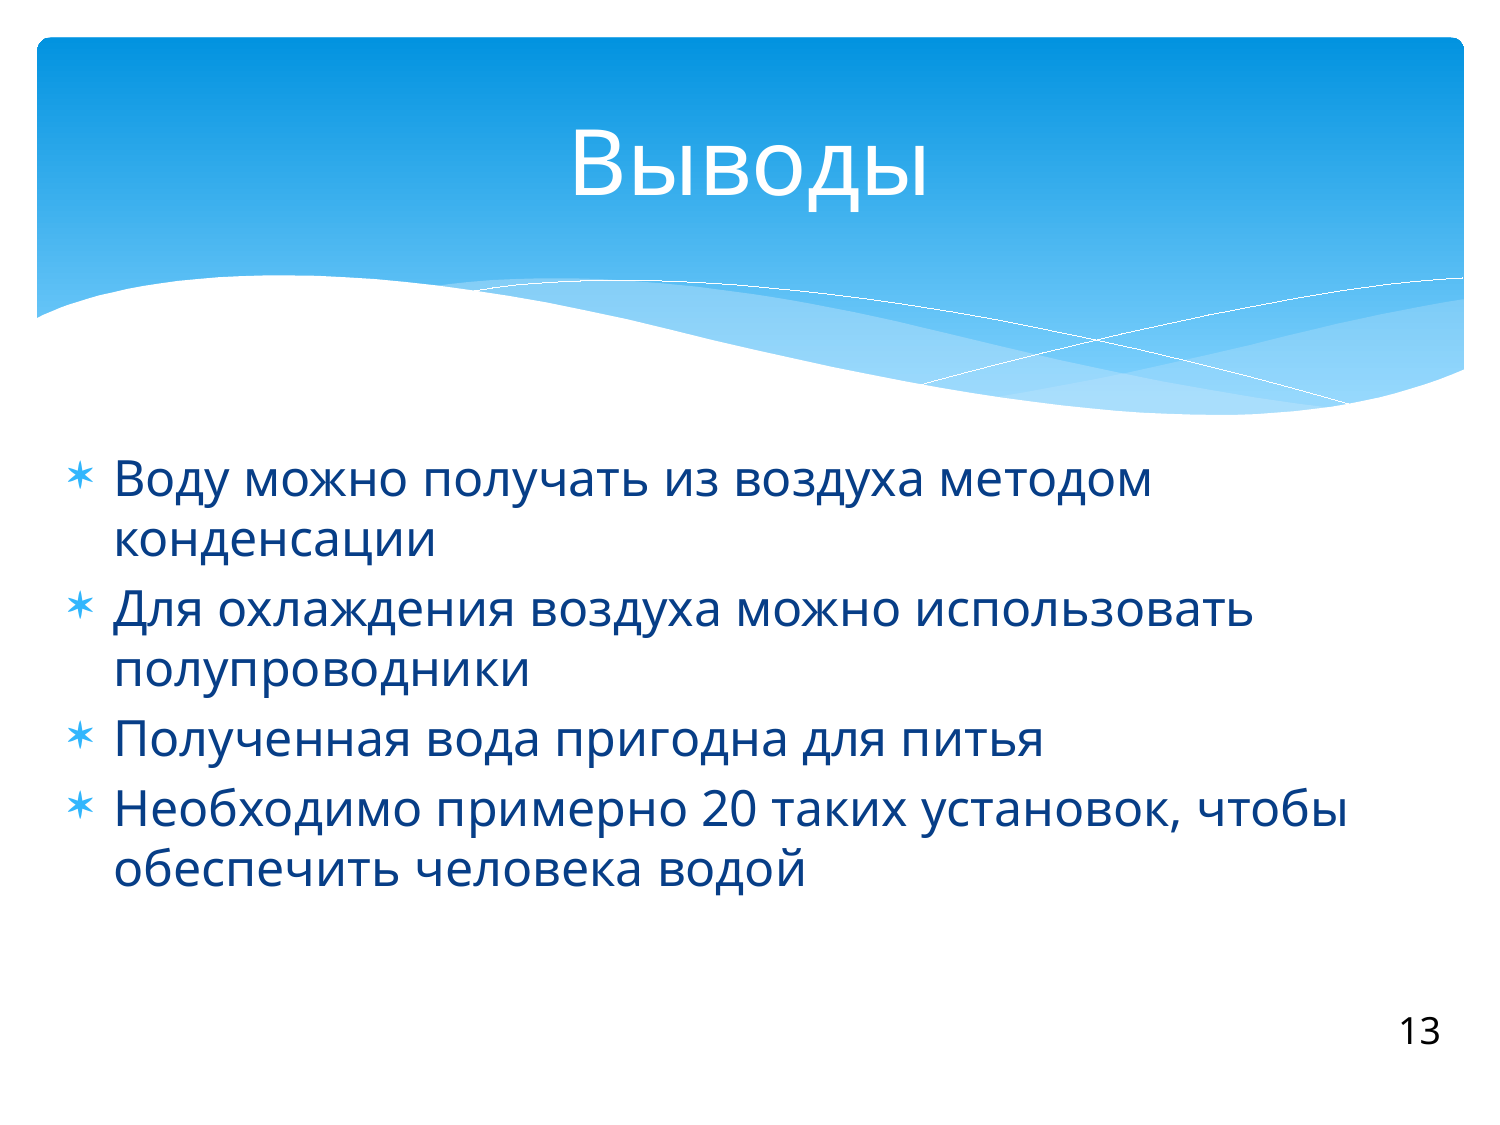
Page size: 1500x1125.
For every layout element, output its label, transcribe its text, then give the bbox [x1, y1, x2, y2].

title Выводы [75, 55, 1425, 261]
text_box 13 [1383, 999, 1500, 1060]
list Воду можно получать из воздуха методом конденсации Для охлаждения воздуха можно использовать полупроводники Полученная вода пригодна для питья Необходимо примерно 20 таких установок, чтобы обеспечить человека водой [53, 438, 1459, 1005]
